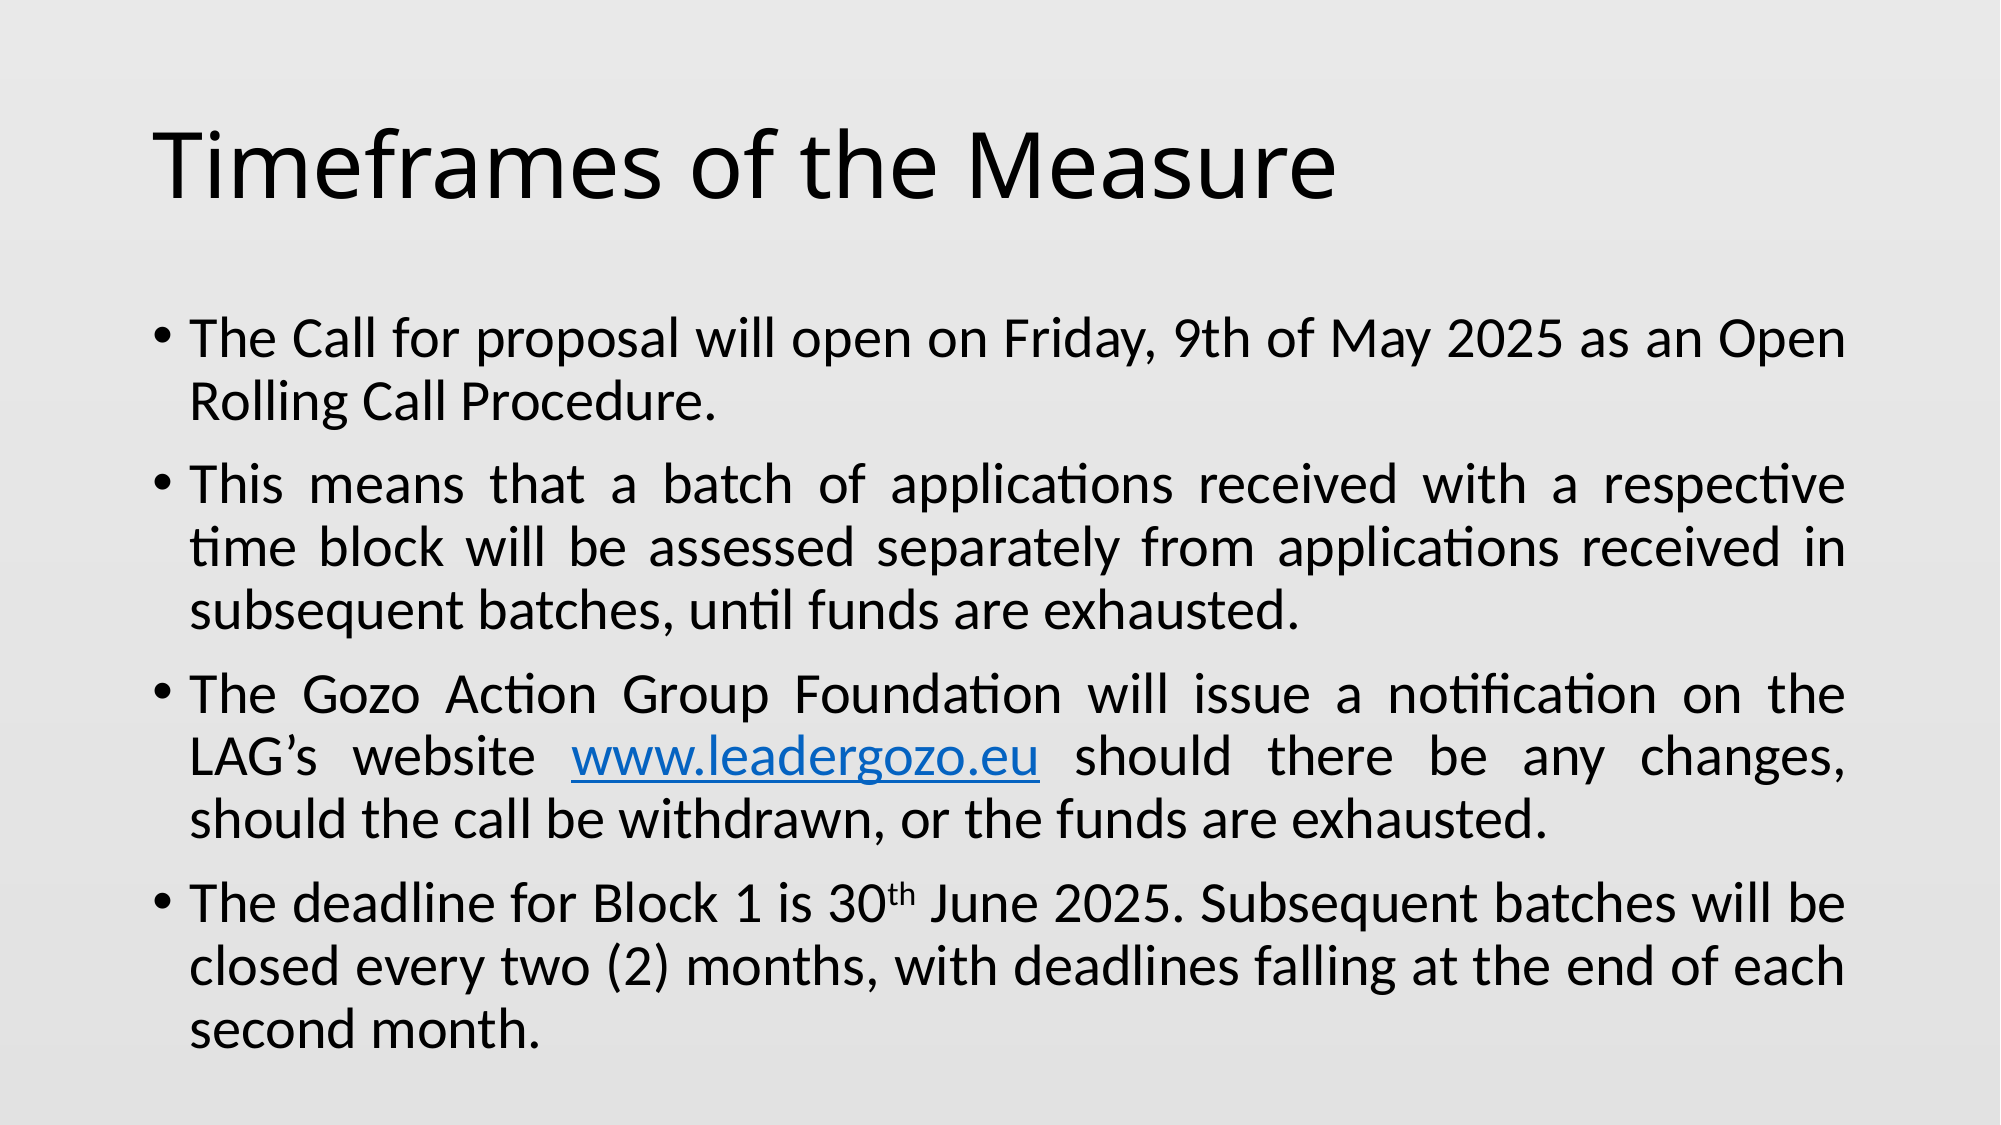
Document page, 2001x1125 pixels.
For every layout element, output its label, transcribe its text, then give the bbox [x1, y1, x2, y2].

title Timeframes of the Measure [137, 59, 1863, 278]
list The Call for proposal will open on Friday, 9th of May 2025 as an Open Rolling Call Procedure. This means that a batch of applications received with a respective time block will be assessed separately from applications received in subsequent batches, until funds are exhausted. The Gozo Action Group Foundation will issue a notification on the LAG’s website www.leadergozo.eu should there be any changes, should the call be withdrawn, or the funds are exhausted. The deadline for Block 1 is 30th June 2025. Subsequent batches will be closed every two (2) months, with deadlines falling at the end of each second month. [137, 299, 1863, 1084]
